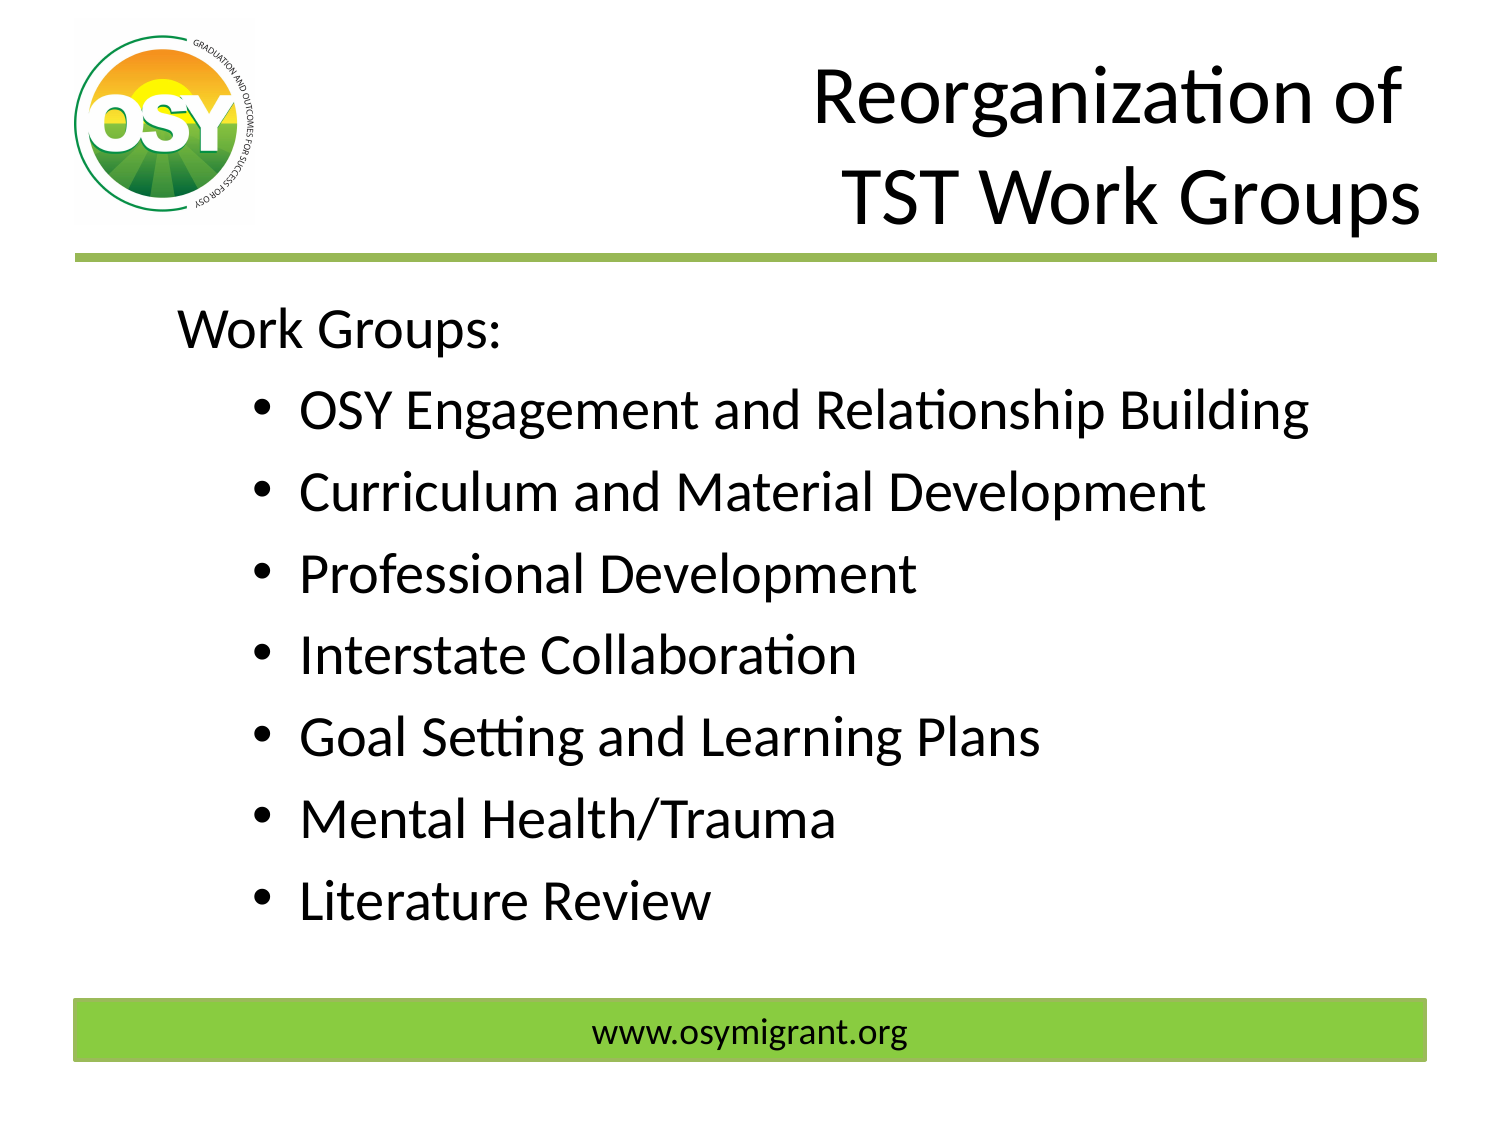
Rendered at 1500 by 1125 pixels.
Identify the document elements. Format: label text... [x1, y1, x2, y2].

text_box www.osymigrant.org [73, 998, 1427, 1062]
picture [74, 18, 255, 226]
list Work Groups: OSY Engagement and Relationship Building Curriculum and Material Development Professional Development Interstate Collaboration Goal Setting and Learning Plans Mental Health/Trauma Literature Review [162, 282, 1425, 998]
title Reorganization of TST Work Groups [254, 45, 1438, 233]
